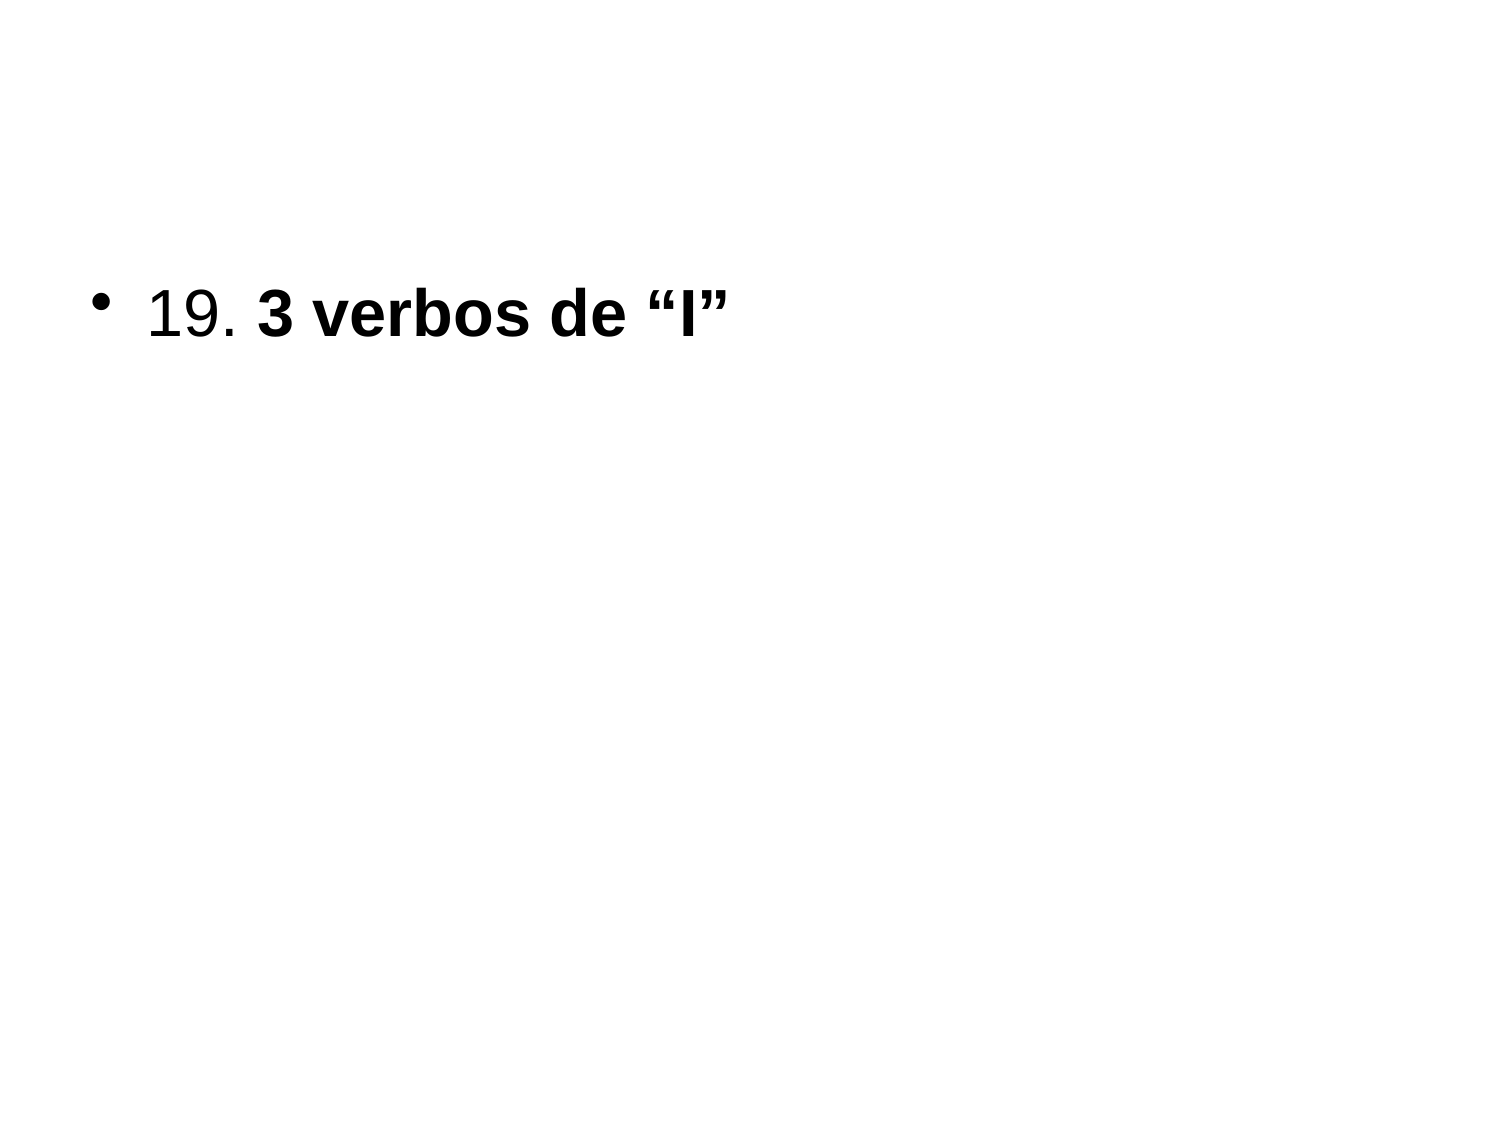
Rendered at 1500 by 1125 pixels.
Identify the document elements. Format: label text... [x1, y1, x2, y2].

list 19. 3 verbos de “I” [75, 262, 1425, 1005]
